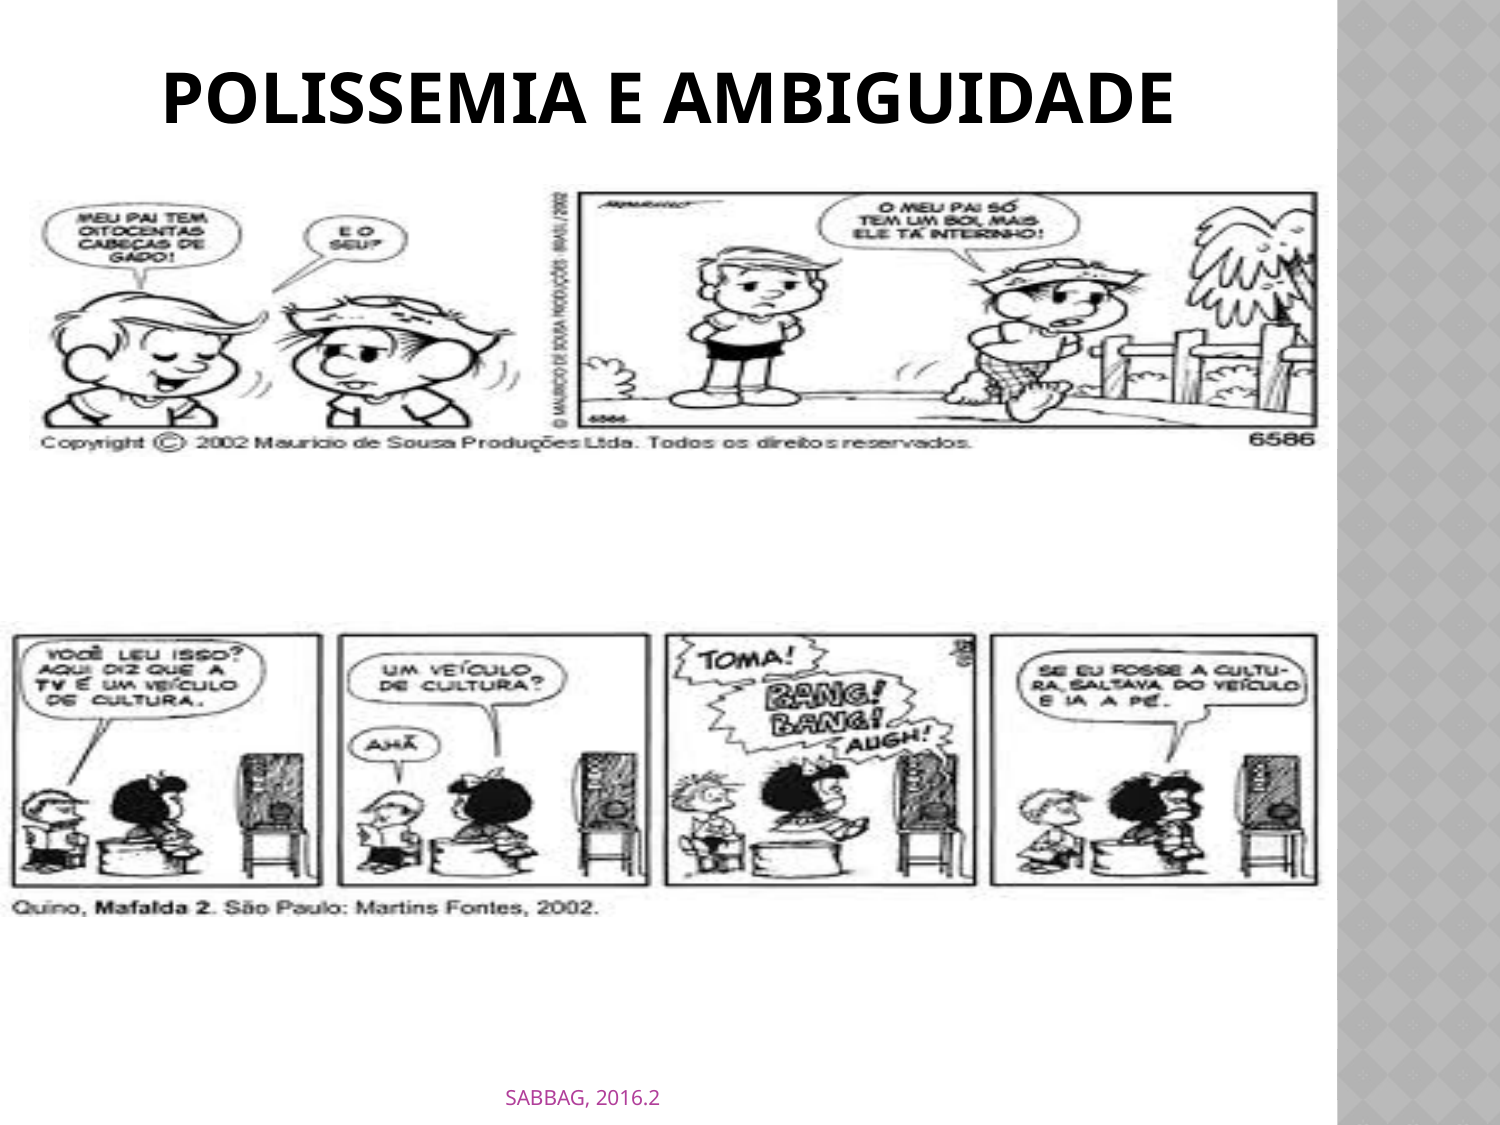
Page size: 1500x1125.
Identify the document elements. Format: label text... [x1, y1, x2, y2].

picture [0, 621, 1330, 918]
title Polissemia e ambiguidade [75, 52, 1263, 138]
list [28, 184, 1330, 457]
footer SABBAG, 2016.2 [75, 1075, 675, 1114]
